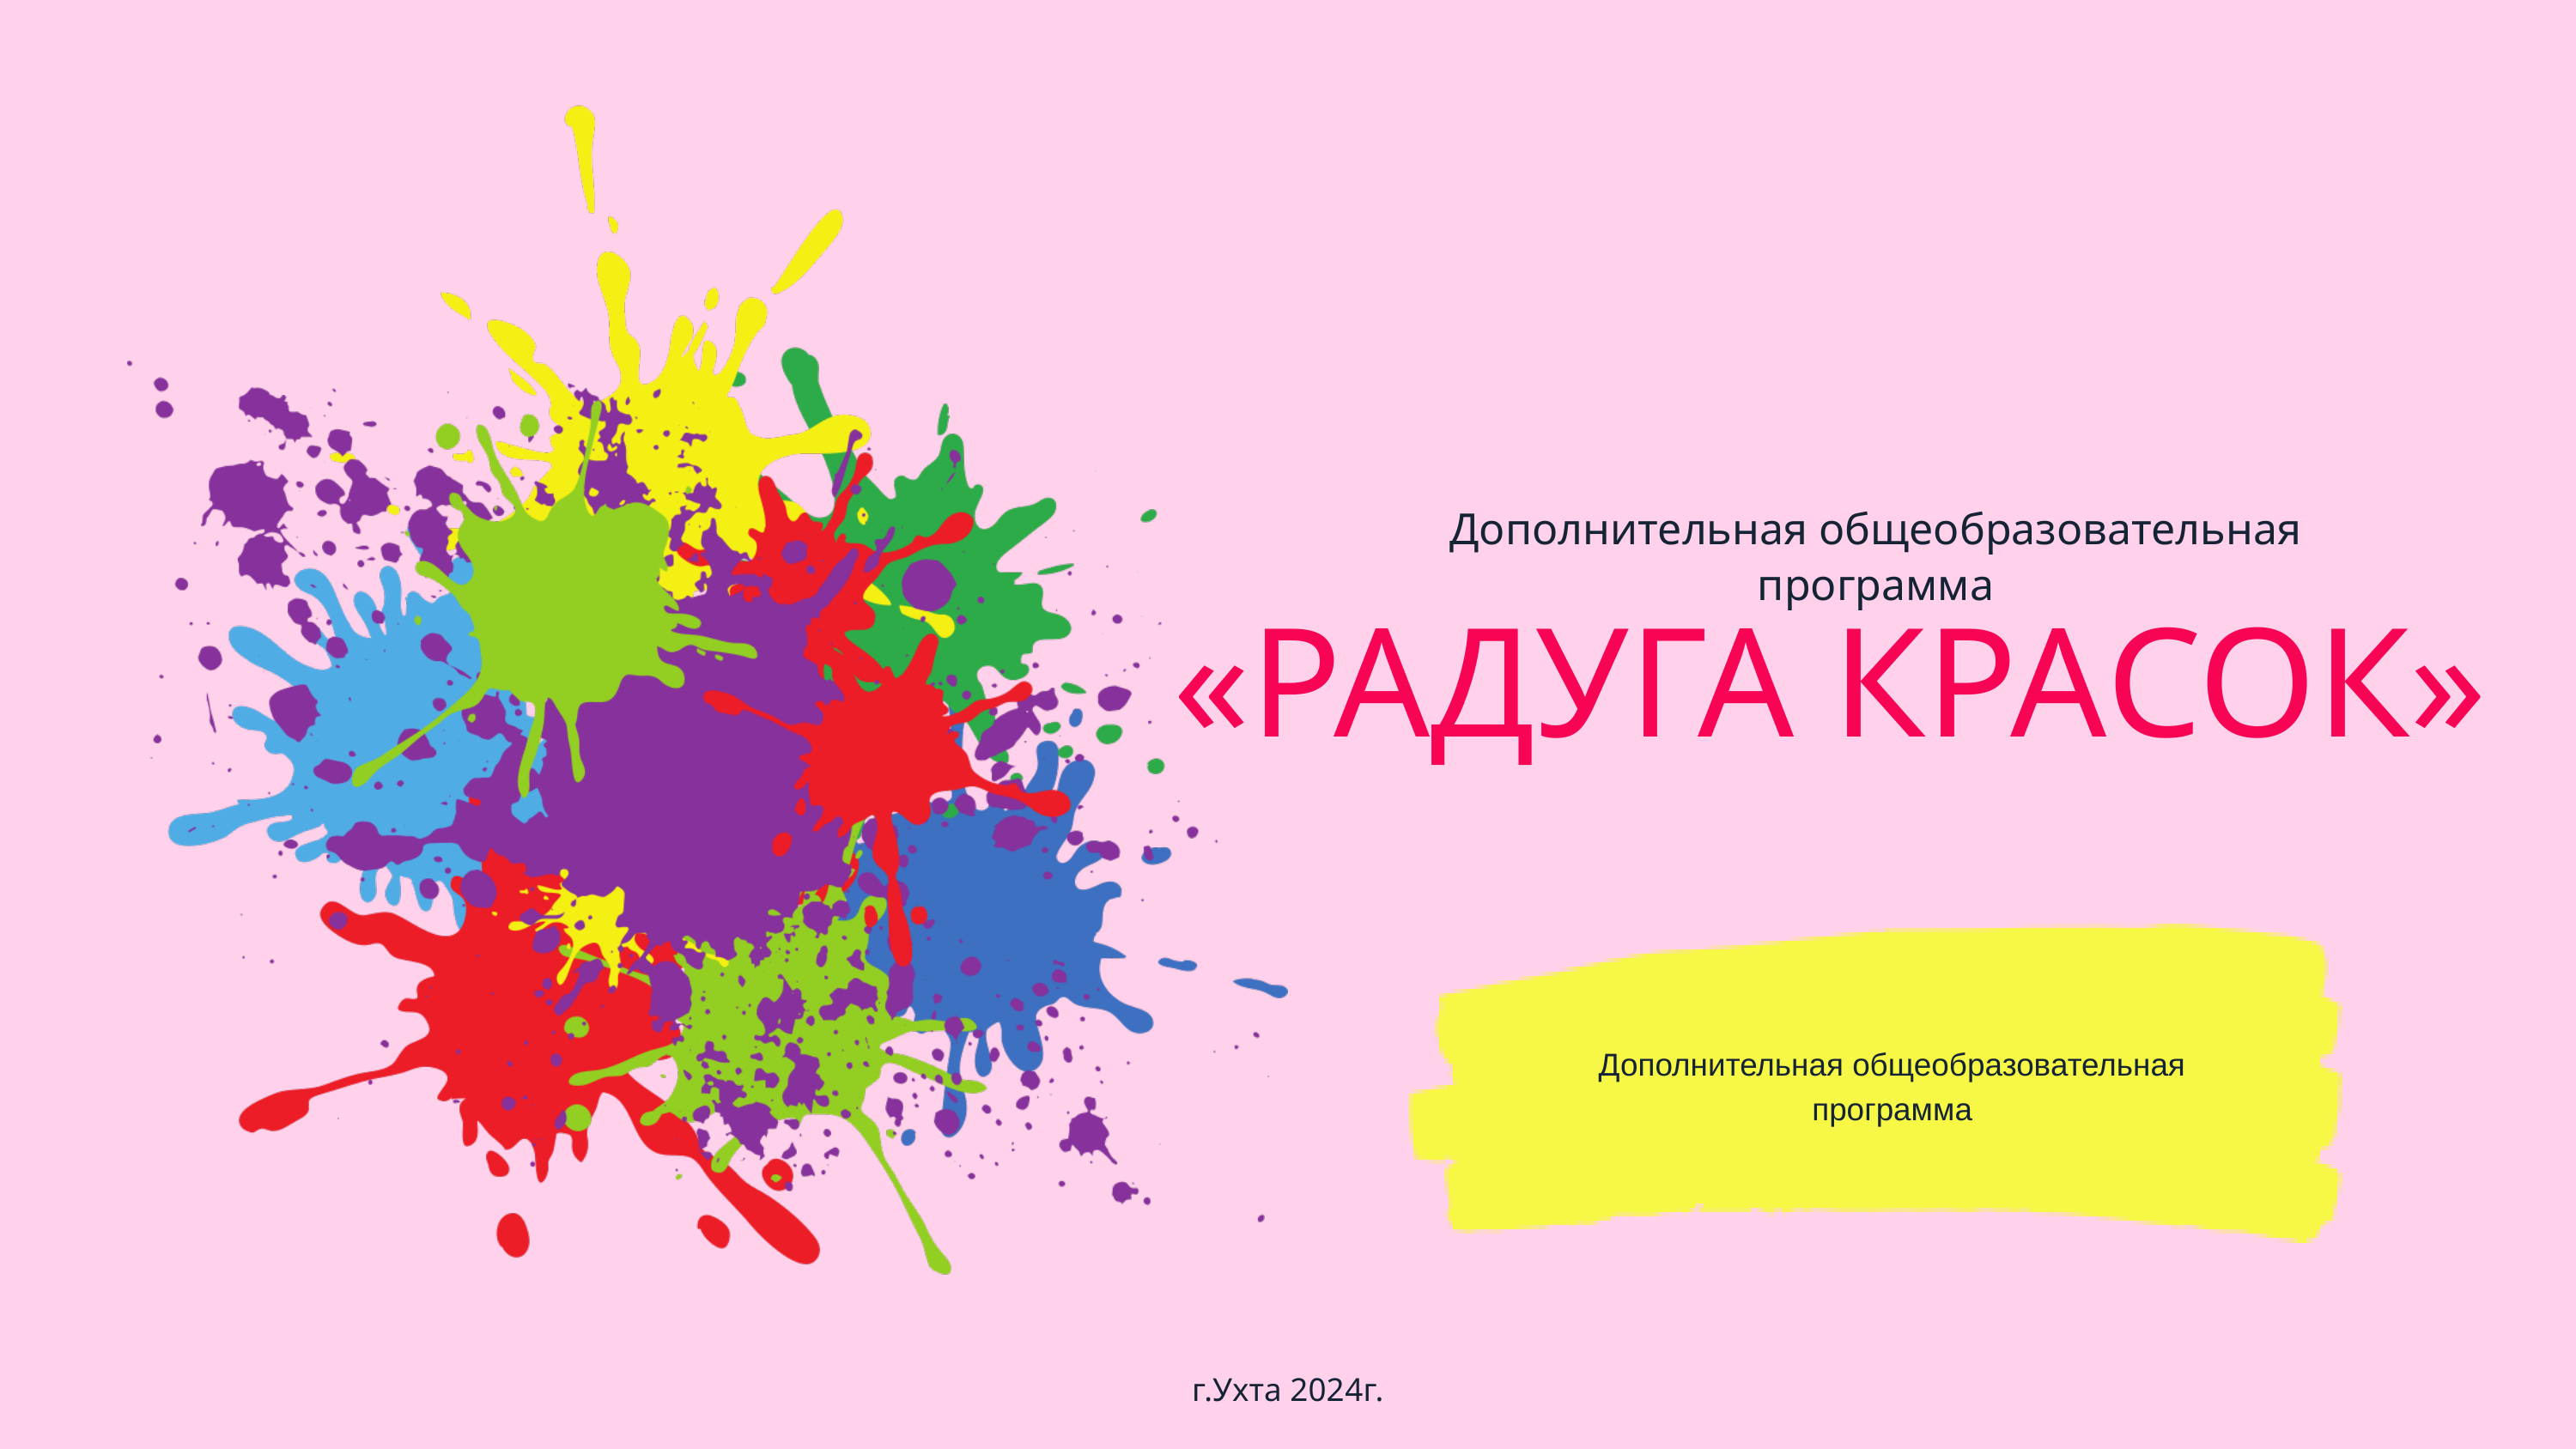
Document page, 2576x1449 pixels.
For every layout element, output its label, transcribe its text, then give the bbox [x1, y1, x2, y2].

text_box Дополнительная общеобразовательная программа [1360, 497, 2391, 609]
text_box «РАДУГА КРАСОК» [1291, 661, 2532, 873]
picture [1409, 923, 2342, 1243]
text_box г.Ухта 2024г. [914, 1319, 1662, 1409]
picture [127, 94, 1289, 1280]
